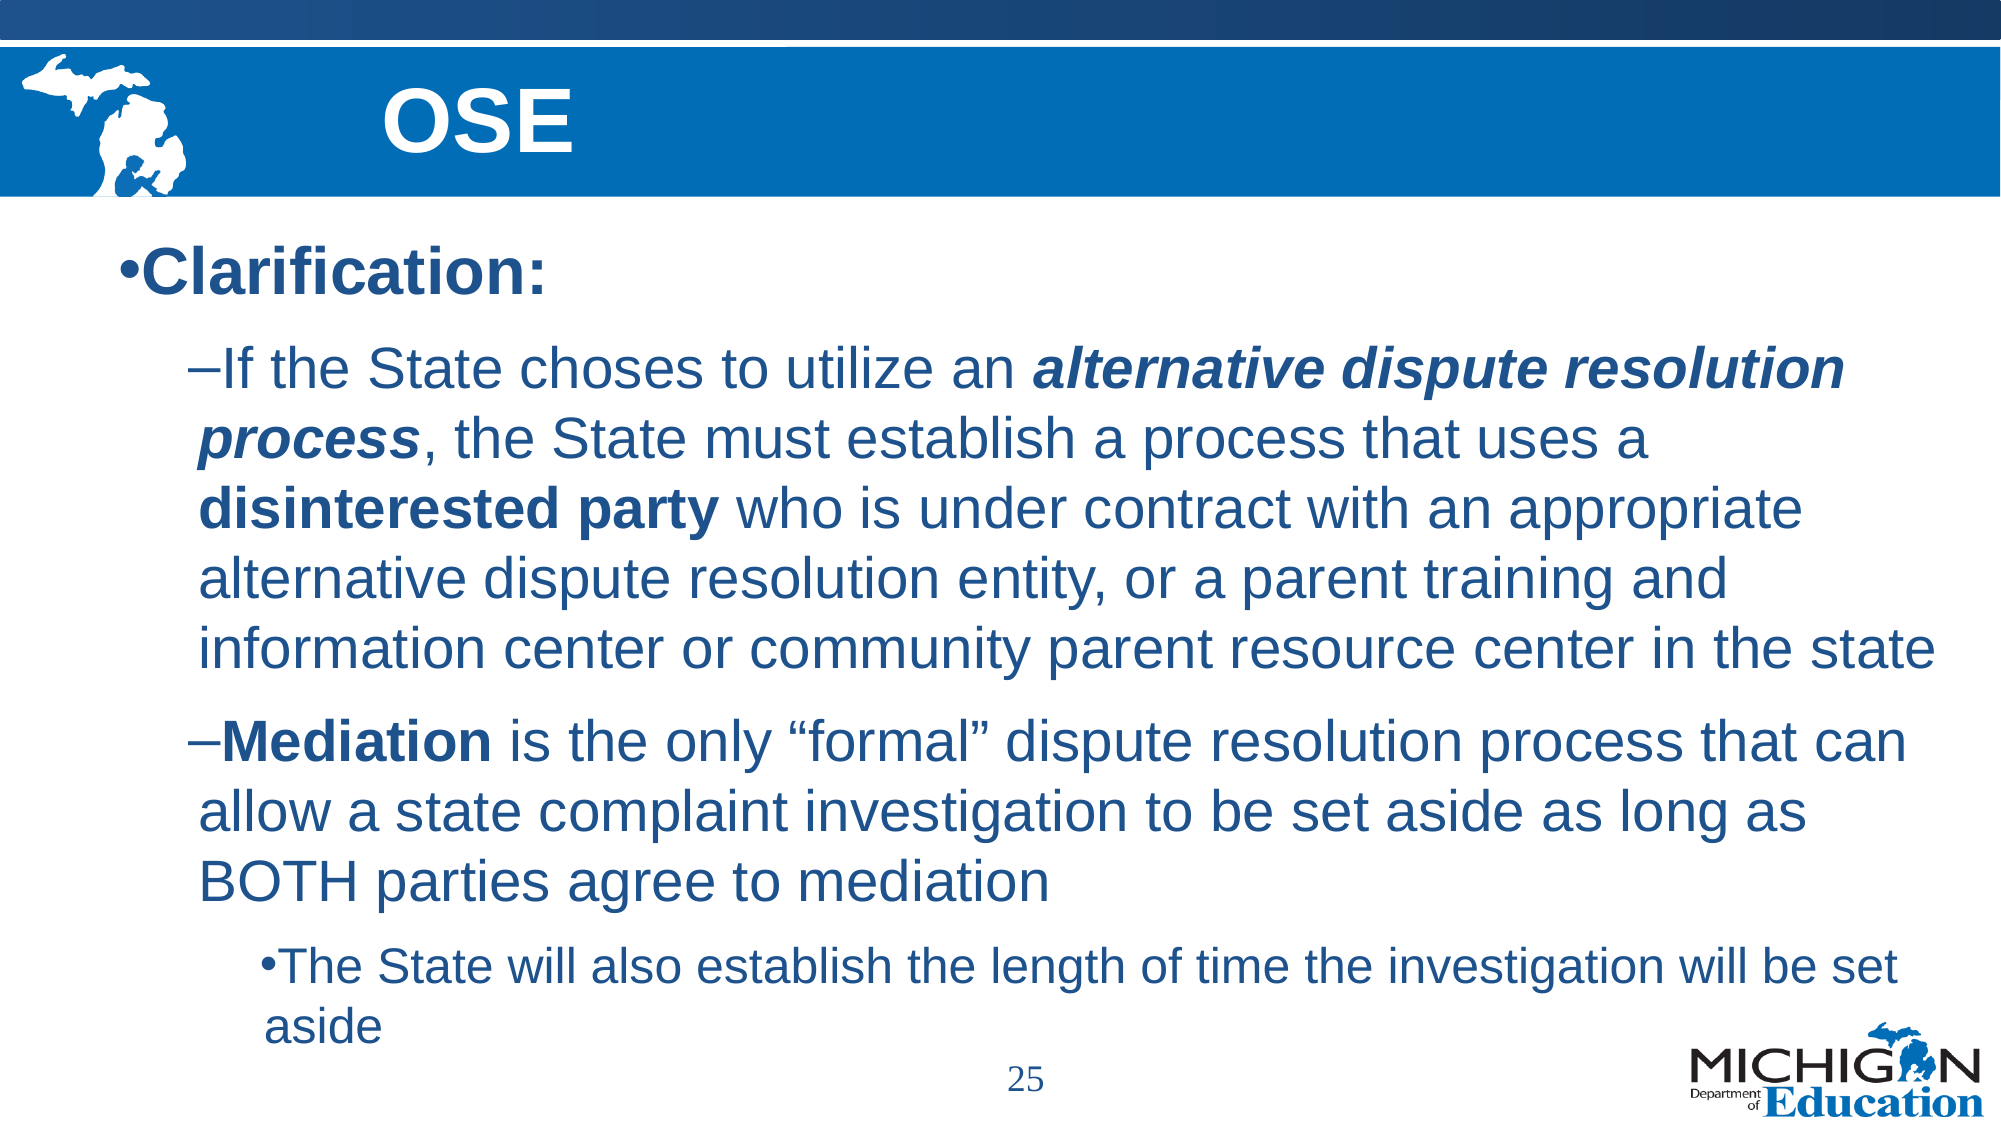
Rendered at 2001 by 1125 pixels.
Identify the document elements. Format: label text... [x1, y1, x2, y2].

slide_number 25 [792, 1046, 1260, 1125]
picture [1691, 1035, 1984, 1117]
title OSE [366, 45, 2000, 188]
picture [22, 54, 186, 197]
list Clarification: If the State choses to utilize an alternative dispute resolution process, the State must establish a process that uses a disinterested party who is under contract with an appropriate alternative dispute resolution entity, or a parent training and information center or community parent resource center in the state Mediation is the only “formal” dispute resolution process that can allow a state complaint investigation to be set aside as long as BOTH parties agree to mediation The State will also establish the length of time the investigation will be set aside [61, 213, 1991, 1035]
